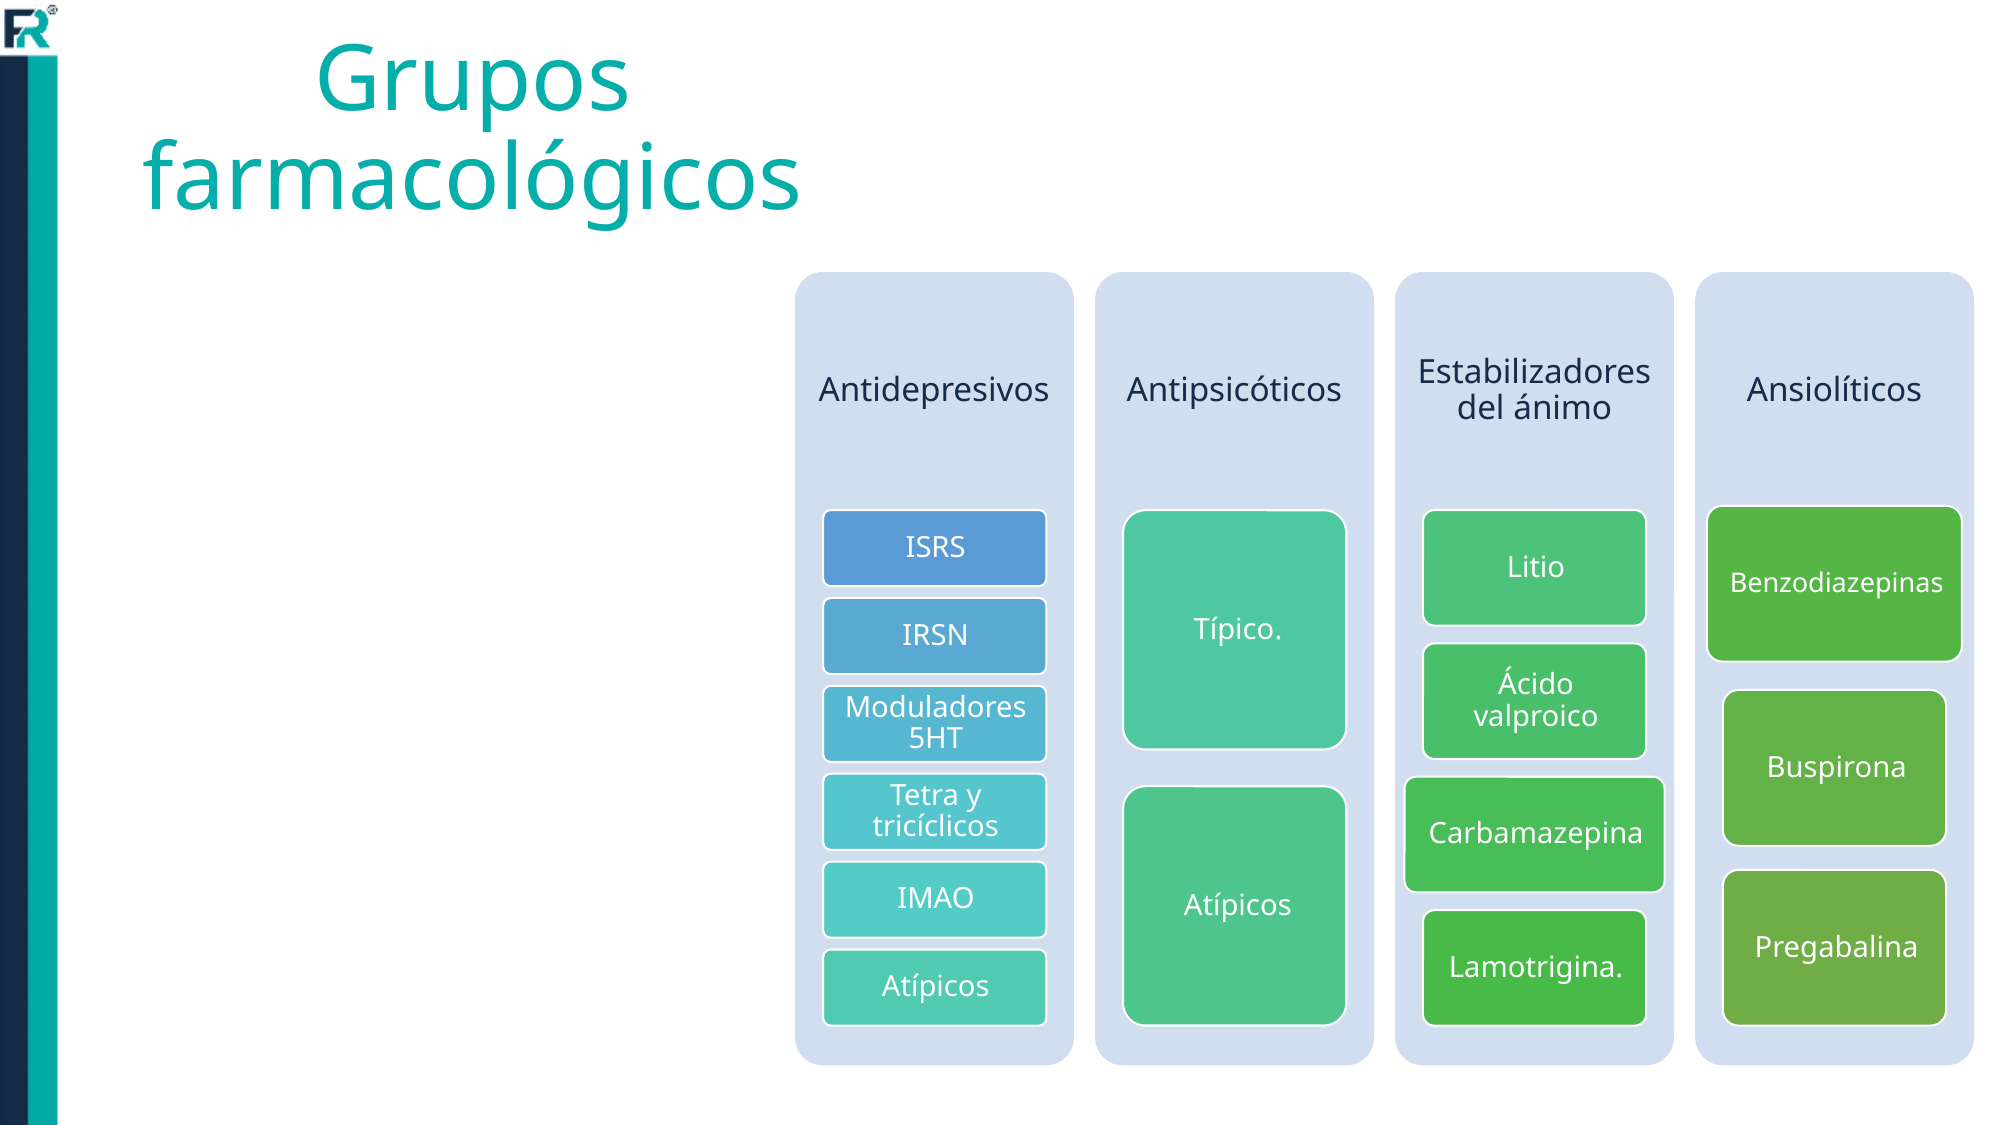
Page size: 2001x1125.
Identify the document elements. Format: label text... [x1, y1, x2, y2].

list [794, 271, 1975, 1066]
title Grupos farmacológicos [0, 59, 959, 201]
picture [0, 0, 2001, 1125]
